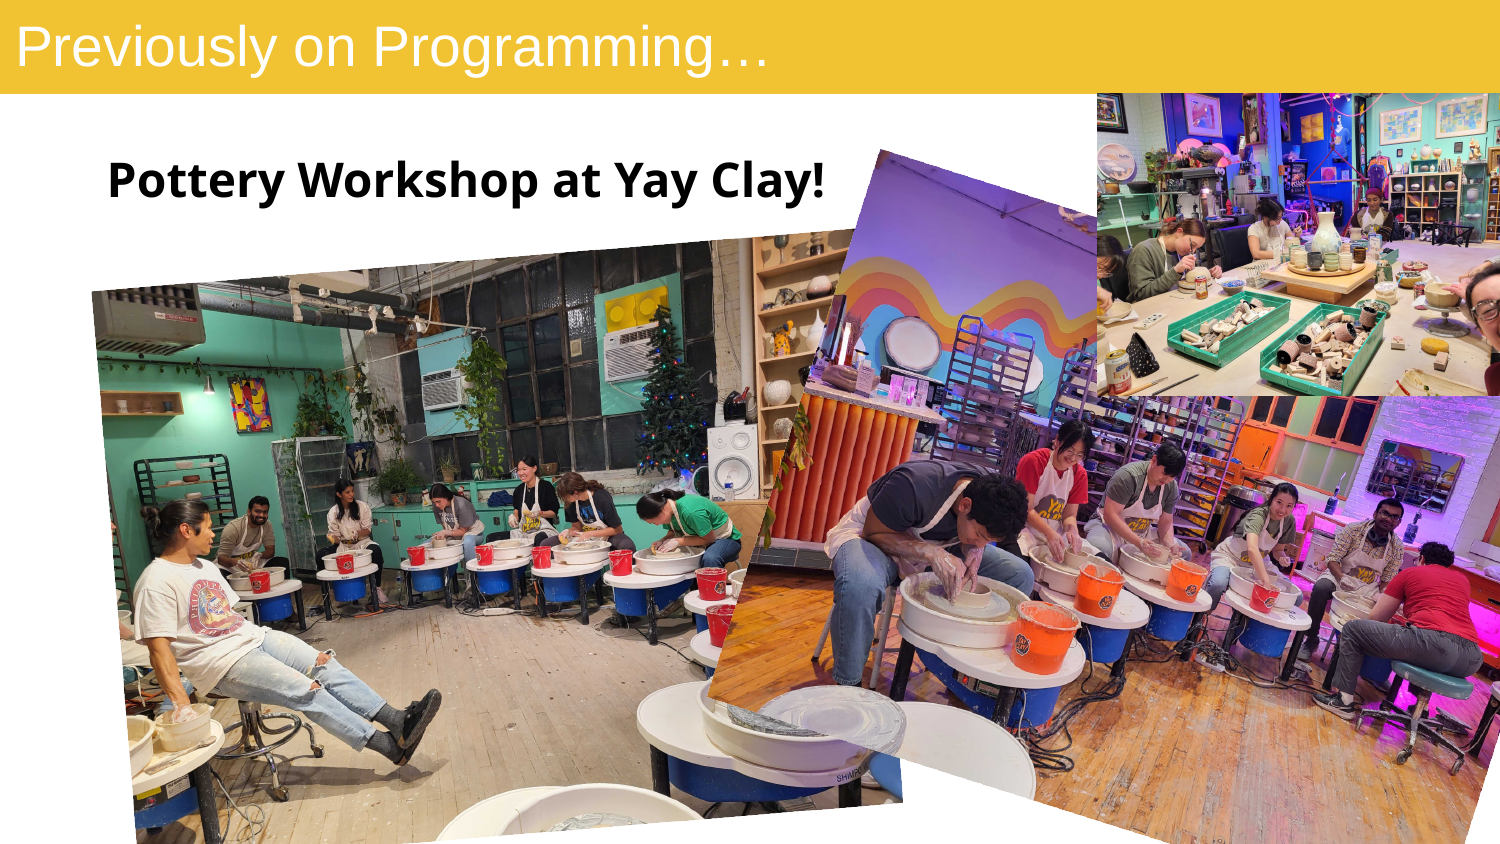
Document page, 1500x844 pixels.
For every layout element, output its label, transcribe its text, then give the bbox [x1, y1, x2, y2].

title Previously on Programming… [0, 0, 1500, 94]
text_box Pottery Workshop at Yay Clay! [91, 126, 1065, 223]
picture [93, 93, 1500, 844]
